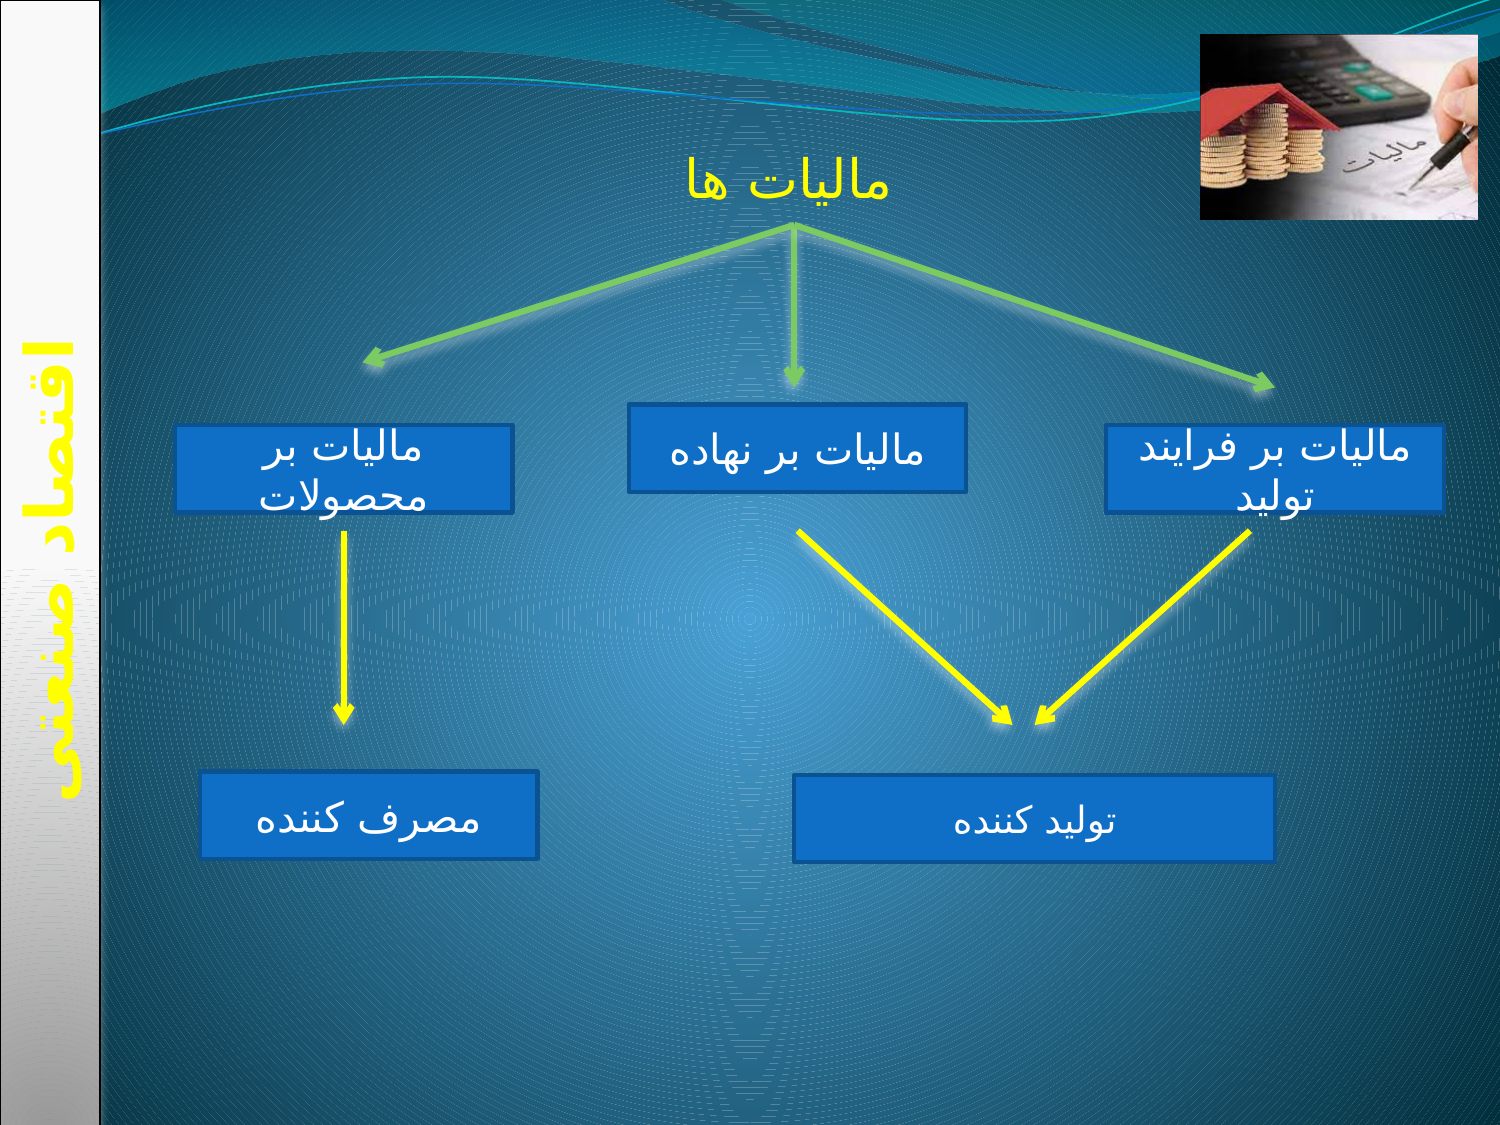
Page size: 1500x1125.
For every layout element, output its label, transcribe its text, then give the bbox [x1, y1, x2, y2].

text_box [362, 224, 793, 363]
text_box مالیات بر محصولات [173, 423, 515, 515]
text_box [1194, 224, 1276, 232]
text_box مالیات بر فرایند تولید [1104, 423, 1446, 515]
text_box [793, 224, 1276, 388]
text_box اقتصاد صنعتی [0, 0, 101, 1125]
text_box [25, 0, 448, 147]
subtitle مالیات ها [150, 137, 1192, 225]
picture [1199, 34, 1478, 220]
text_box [1034, 530, 1251, 726]
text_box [802, 137, 1195, 224]
text_box مالیات بر نهاده [627, 402, 968, 494]
text_box مصرف کننده [198, 769, 540, 861]
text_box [797, 530, 1013, 726]
text_box تجربیات کشور توسعه یافته [786, 226, 793, 363]
text_box تولید کننده [792, 773, 1277, 864]
